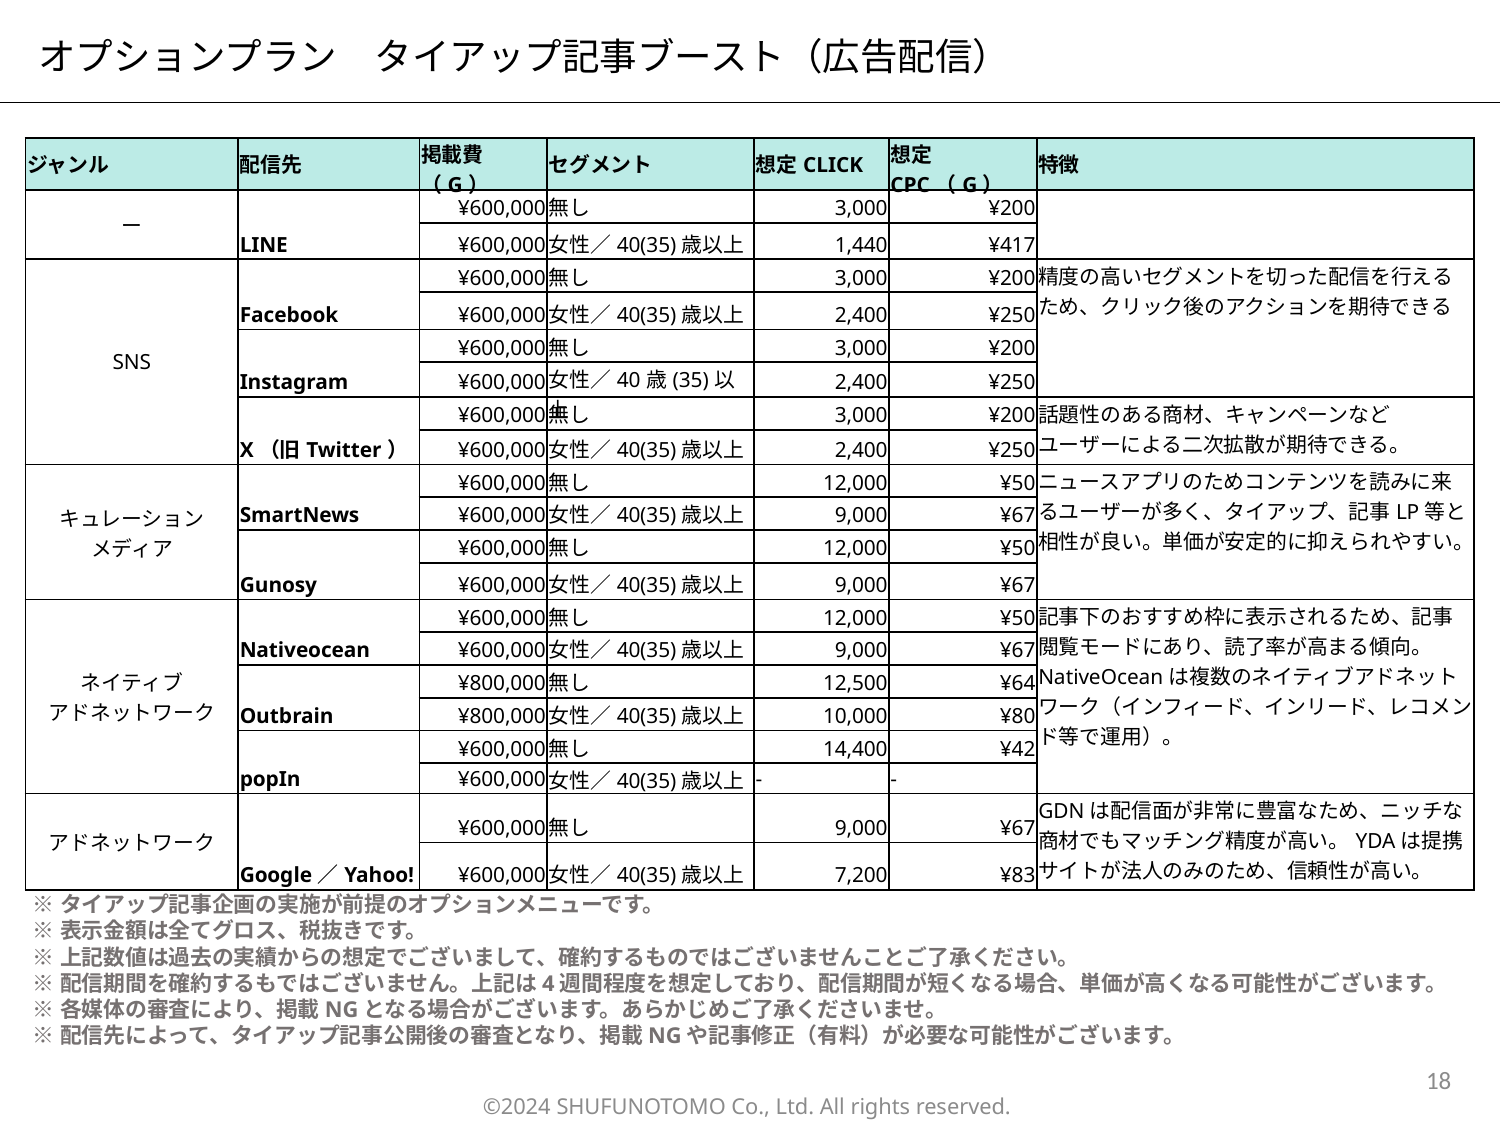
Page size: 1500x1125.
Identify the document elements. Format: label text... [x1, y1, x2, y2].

table_cell X（旧Twitter） [239, 398, 419, 464]
table_cell ー [26, 191, 237, 258]
table_cell SmartNews [239, 465, 419, 529]
table_cell ¥200 [890, 398, 1036, 429]
table_header 想定CLICK [755, 139, 888, 189]
table_cell ¥50 [890, 465, 1036, 496]
table_cell 女性／40(35)歳以上 [548, 498, 753, 529]
table_cell Instagram [239, 330, 419, 396]
table_cell ¥600,000 [420, 363, 546, 396]
table_cell 女性／40(35)歳以上 [548, 293, 753, 329]
table_cell 7,200 [755, 843, 888, 889]
table_cell ¥600,000 [420, 260, 546, 291]
table_cell 9,000 [755, 498, 888, 529]
table_header セグメント [548, 139, 753, 189]
table_cell ¥600,000 [420, 794, 546, 842]
table_cell Facebook [239, 260, 419, 329]
table_cell ¥600,000 [420, 498, 546, 529]
table_cell 12,000 [755, 465, 888, 496]
table_cell ¥200 [890, 191, 1036, 222]
table_cell 無し [548, 465, 753, 496]
table_cell ¥600,000 [420, 764, 546, 793]
text_box オプションプラン タイアップ記事ブースト（広告配信） [23, 25, 1209, 86]
table_cell ¥800,000 [420, 666, 546, 697]
table_cell 女性／40歳(35)以上 [548, 363, 753, 396]
table_cell 2,400 [755, 363, 888, 396]
table_cell 3,000 [755, 260, 888, 291]
table_cell ¥250 [890, 293, 1036, 329]
table_cell ¥67 [890, 564, 1036, 599]
table_cell Gunosy [239, 531, 419, 599]
table_cell ¥600,000 [420, 633, 546, 664]
table_cell ¥80 [890, 699, 1036, 730]
table_cell 話題性のある商材、キャンペーンなど ユーザーによる二次拡散が期待できる。 [1038, 398, 1473, 464]
table_cell 女性／40(35)歳以上 [548, 224, 753, 258]
table_cell ¥67 [890, 794, 1036, 842]
table_cell 女性／40(35)歳以上 [548, 431, 753, 464]
table_cell ¥600,000 [420, 600, 546, 631]
table_cell Nativeocean [239, 600, 419, 664]
table_cell 14,400 [755, 731, 888, 762]
table_cell 2,400 [755, 293, 888, 329]
table_cell [1038, 191, 1473, 258]
table_cell ニュースアプリのためコンテンツを読みに来るユーザーが多く、タイアップ、記事LP等と相性が良い。単価が安定的に抑えられやすい。 [1038, 465, 1473, 599]
table_cell 無し [548, 398, 753, 429]
table_header ジャンル [26, 139, 237, 189]
table_cell - [890, 764, 1036, 793]
table_cell 1,440 [755, 224, 888, 258]
table_cell GDNは配信面が非常に豊富なため、ニッチな商材でもマッチング精度が高い。YDAは提携サイトが法人のみのため、信頼性が高い。 [1038, 794, 1473, 889]
table_cell 10,000 [755, 699, 888, 730]
table_cell 2,400 [755, 431, 888, 464]
table_header 特徴 [1038, 139, 1473, 189]
table_cell 無し [548, 666, 753, 697]
table_cell ¥600,000 [420, 431, 546, 464]
table_cell 女性／40(35)歳以上 [548, 843, 753, 889]
table_cell 無し [548, 260, 753, 291]
table_cell Outbrain [239, 666, 419, 730]
table_cell ¥417 [890, 224, 1036, 258]
table_header 掲載費（G） [420, 139, 546, 189]
table_cell ¥250 [890, 363, 1036, 396]
table_header 想定CPC（G） [890, 139, 1036, 189]
table_cell 女性／40(35)歳以上 [548, 764, 753, 793]
table_cell ¥67 [890, 633, 1036, 664]
table_cell 12,000 [755, 600, 888, 631]
table_cell ¥600,000 [420, 191, 546, 222]
table_cell 9,000 [755, 564, 888, 599]
table_cell 無し [548, 794, 753, 842]
table_cell 無し [548, 531, 753, 562]
table_cell LINE [239, 191, 419, 258]
table_cell ¥200 [890, 330, 1036, 361]
table_cell 無し [548, 191, 753, 222]
table_cell 記事下のおすすめ枠に表示されるため、記事閲覧モードにあり、読了率が高まる傾向。 NativeOceanは複数のネイティブアドネットワーク（インフィード、インリード、レコメンド等で運用）。 [1038, 600, 1473, 793]
table_cell 3,000 [755, 398, 888, 429]
table_cell 9,000 [755, 794, 888, 842]
table_cell 9,000 [755, 633, 888, 664]
table_cell ¥64 [890, 666, 1036, 697]
table_cell 精度の高いセグメントを切った配信を行えるため、クリック後のアクションを期待できる [1038, 260, 1473, 396]
table_cell 女性／40(35)歳以上 [548, 564, 753, 599]
table_cell ¥50 [890, 600, 1036, 631]
table_cell ¥50 [890, 531, 1036, 562]
table_cell 無し [548, 731, 753, 762]
table_cell ¥600,000 [420, 398, 546, 429]
table_cell 3,000 [755, 191, 888, 222]
table_cell 12,000 [755, 531, 888, 562]
table_cell SNS [26, 260, 237, 464]
table_header 配信先 [239, 139, 419, 189]
table_cell ¥600,000 [420, 465, 546, 496]
table_cell ¥200 [890, 260, 1036, 291]
table_cell 無し [548, 600, 753, 631]
table_cell ¥600,000 [420, 224, 546, 258]
table_cell Google／Yahoo! [239, 794, 419, 889]
table_cell ネイティブ アドネットワーク [26, 600, 237, 793]
table_cell アドネットワーク [26, 794, 237, 889]
table_cell ¥600,000 [420, 731, 546, 762]
table_cell ¥600,000 [420, 330, 546, 361]
table_cell ¥600,000 [420, 531, 546, 562]
table_cell 女性／40(35)歳以上 [548, 699, 753, 730]
table_cell 12,500 [755, 666, 888, 697]
table_cell ¥600,000 [420, 843, 546, 889]
table_cell ¥600,000 [420, 564, 546, 599]
table_cell popIn [239, 731, 419, 793]
text_box ※タイアップ記事企画の実施が前提のオプションメニューです。 ※表示金額は全てグロス、税抜きです。 ※上記数値は過去の実績からの想定でございまして、確約するものではございませんことご了承ください。 ※配信期間を確約するもではございません。上記は4週間程度を想定しており、配信期間が短くなる場合、単価が高くなる可能性がございます。 ※各媒体の審査により、掲載NGとなる場合がございます。あらかじめご了承くださいませ。 ※配信先によって、タイアップ記事公開後の審査となり、掲載NGや記事修正（有料）が必要な可能性がございます。 [25, 891, 1475, 1056]
table_cell 3,000 [755, 330, 888, 361]
table_cell キュレーション メディア [26, 465, 237, 599]
table_cell - [755, 764, 888, 793]
table_cell ¥600,000 [420, 293, 546, 329]
table_cell 無し [548, 330, 753, 361]
table_cell ¥250 [890, 431, 1036, 464]
table_cell 女性／40(35)歳以上 [548, 633, 753, 664]
table_cell ¥67 [890, 498, 1036, 529]
table_cell ¥42 [890, 731, 1036, 762]
table_cell ¥800,000 [420, 699, 546, 730]
table_cell ¥83 [890, 843, 1036, 889]
